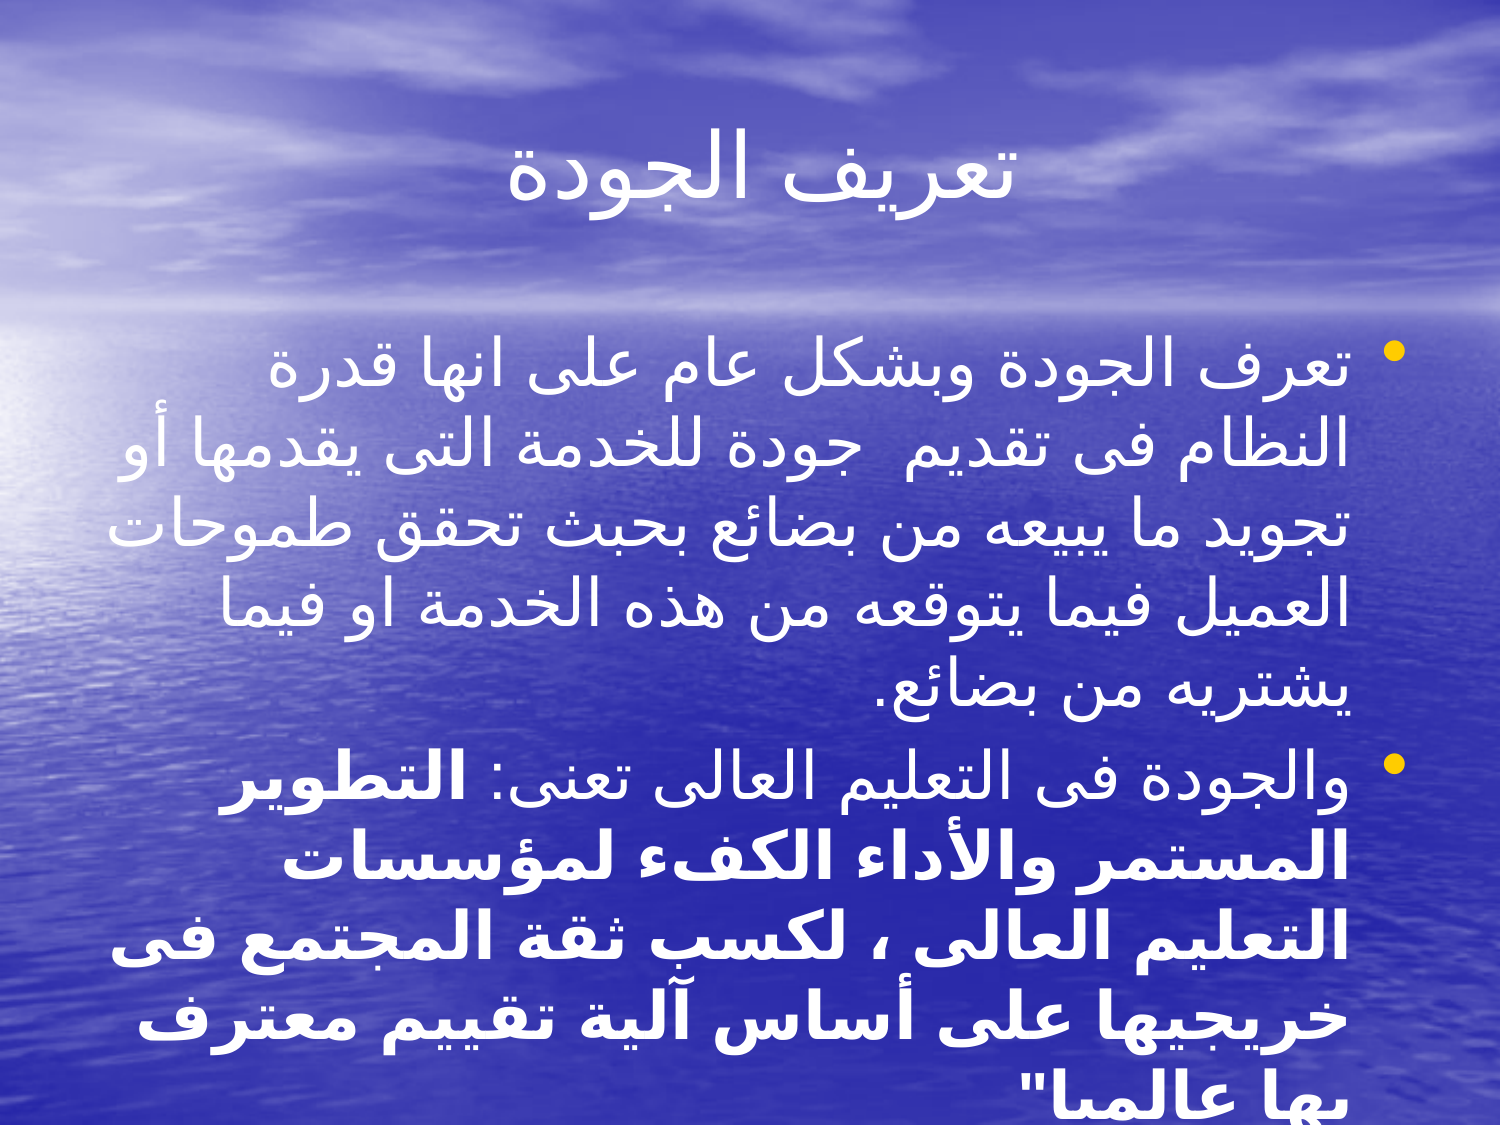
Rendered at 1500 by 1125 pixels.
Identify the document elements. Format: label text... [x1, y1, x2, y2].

list تعرف الجودة وبشكل عام على انها قدرة النظام فى تقديم جودة للخدمة التى يقدمها أو تجويد ما يبيعه من بضائع بحبث تحقق طموحات العميل فيما يتوقعه من هذه الخدمة او فيما يشتريه من بضائع. والجودة فى التعليم العالى تعنى: التطوير المستمر والأداء الكفء لمؤسسات التعليم العالى ، لكسب ثقة المجتمع فى خريجيها على أساس آلية تقييم معترف بها عالميا" [74, 312, 1426, 988]
title تعريف الجودة [74, 47, 1426, 276]
